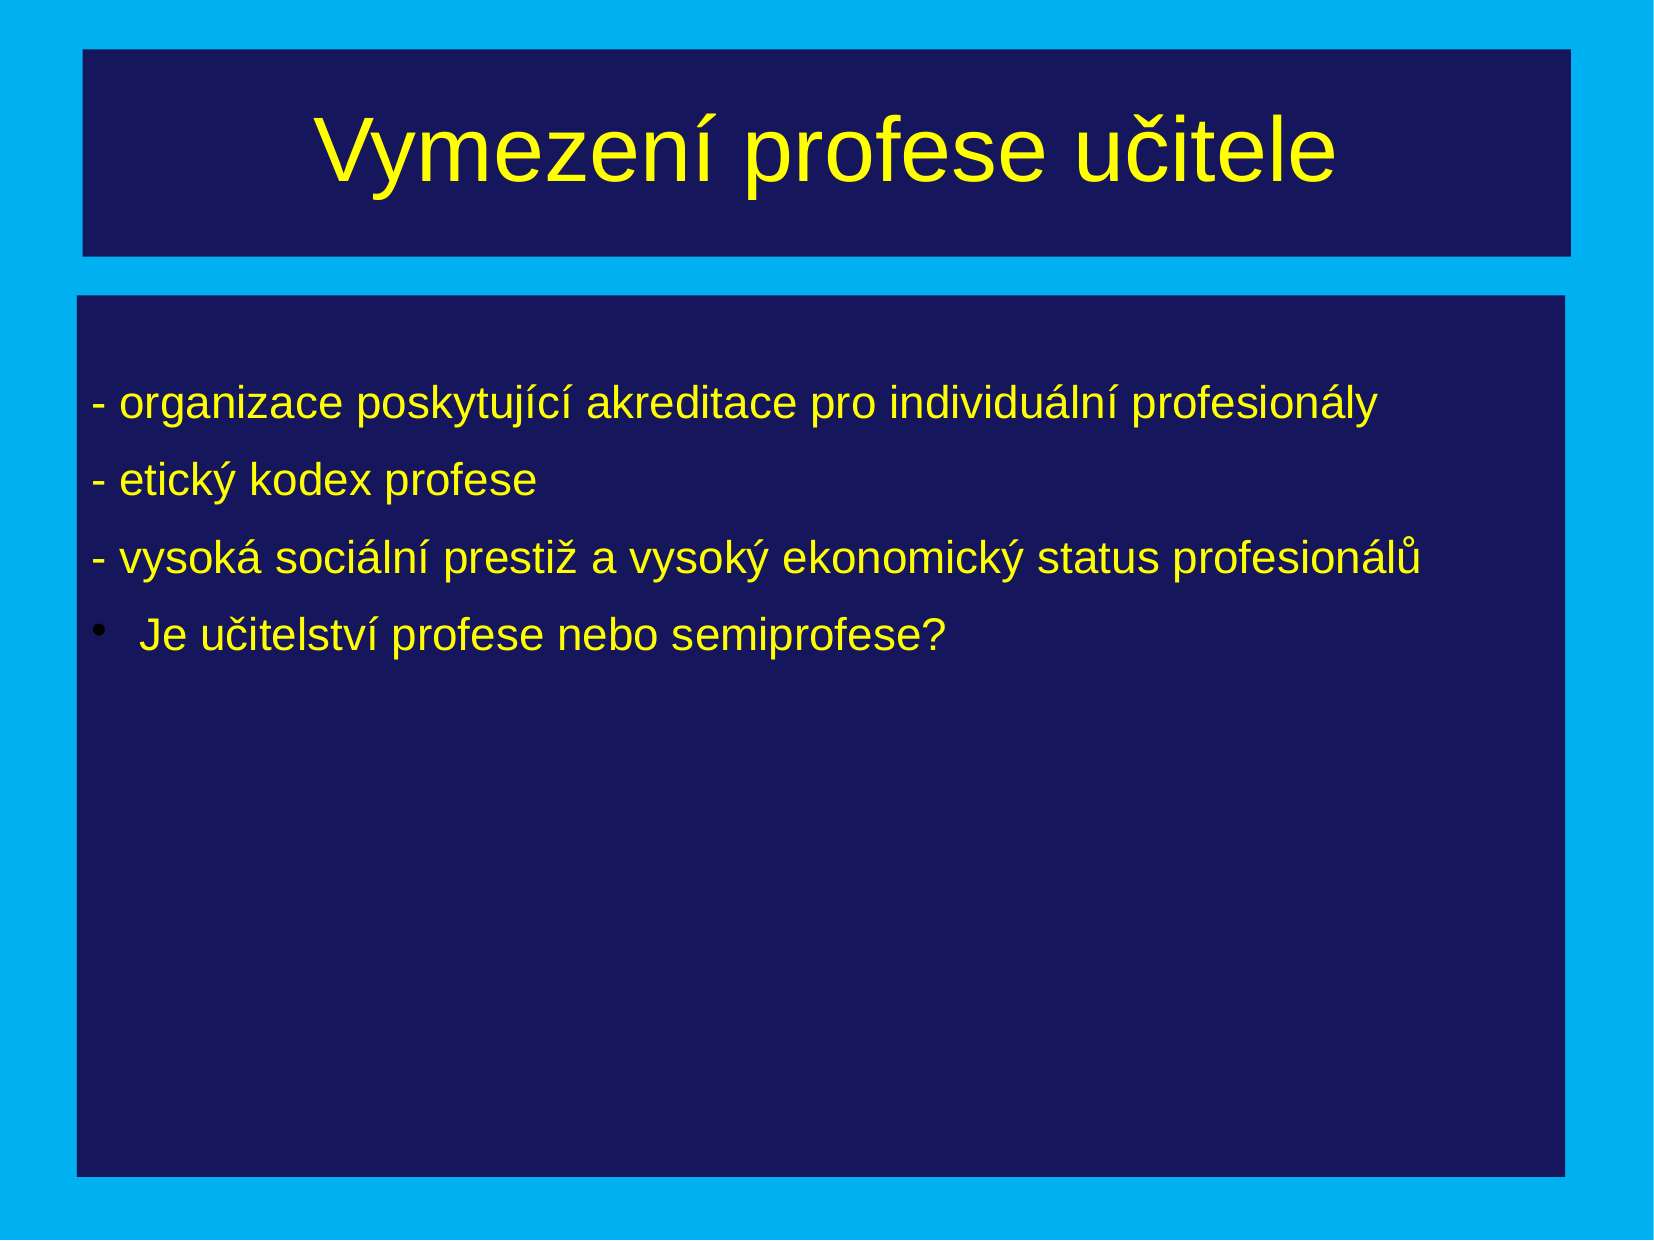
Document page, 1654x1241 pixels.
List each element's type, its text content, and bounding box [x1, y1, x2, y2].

title Vymezení profese učitele [82, 49, 1571, 257]
list - organizace poskytující akreditace pro individuální profesionály - etický kodex profese - vysoká sociální prestiž a vysoký ekonomický status profesionálů Je učitelství profese nebo semiprofese? [76, 295, 1566, 1177]
